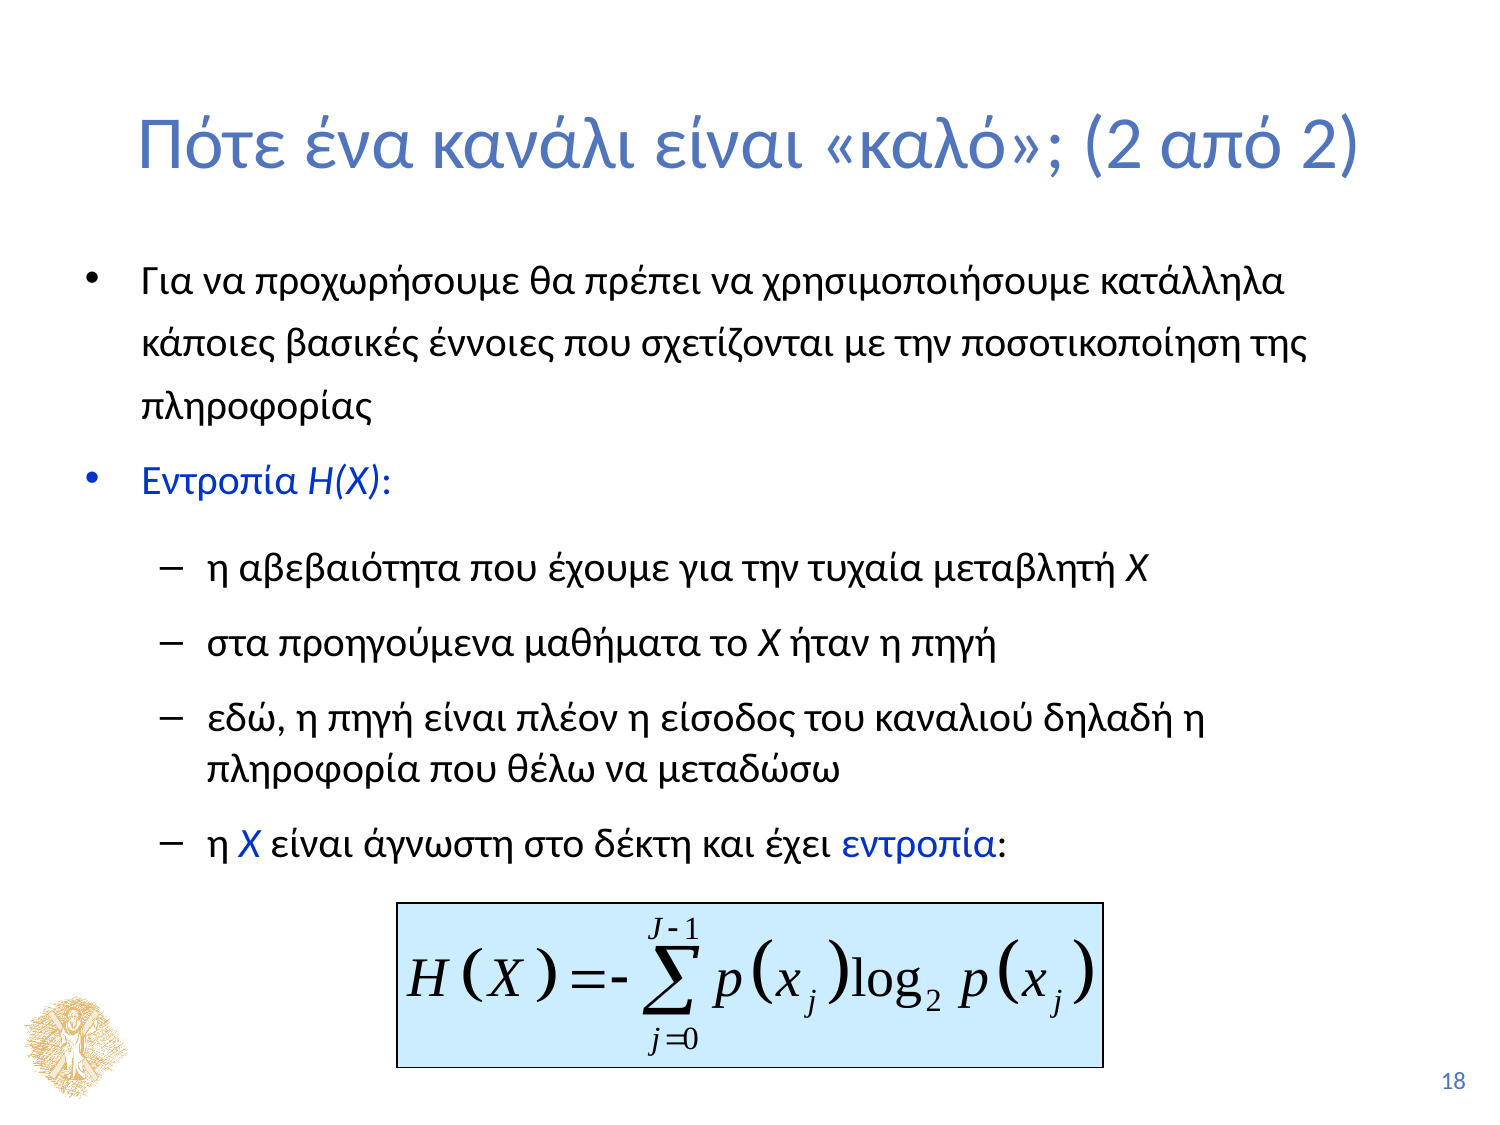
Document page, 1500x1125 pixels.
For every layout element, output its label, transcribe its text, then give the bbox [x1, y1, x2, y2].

title Πότε ένα κανάλι είναι «καλό»; (2 από 2) [75, 45, 1425, 232]
picture [17, 986, 137, 1103]
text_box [397, 903, 1103, 1067]
list Για να προχωρήσουμε θα πρέπει να χρησιμοποιήσουμε κατάλληλα κάποιες βασικές έννοιες που σχετίζονται με την ποσοτικοποίηση της πληροφορίας Εντροπία H(X): η αβεβαιότητα που έχουμε για την τυχαία μεταβλητή Χ στα προηγούμενα μαθήματα το Χ ήταν η πηγή εδώ, η πηγή είναι πλέον η είσοδος του καναλιού δηλαδή η πληροφορία που θέλω να μεταδώσω η Χ είναι άγνωστη στο δέκτη και έχει εντροπία: [70, 232, 1433, 1071]
